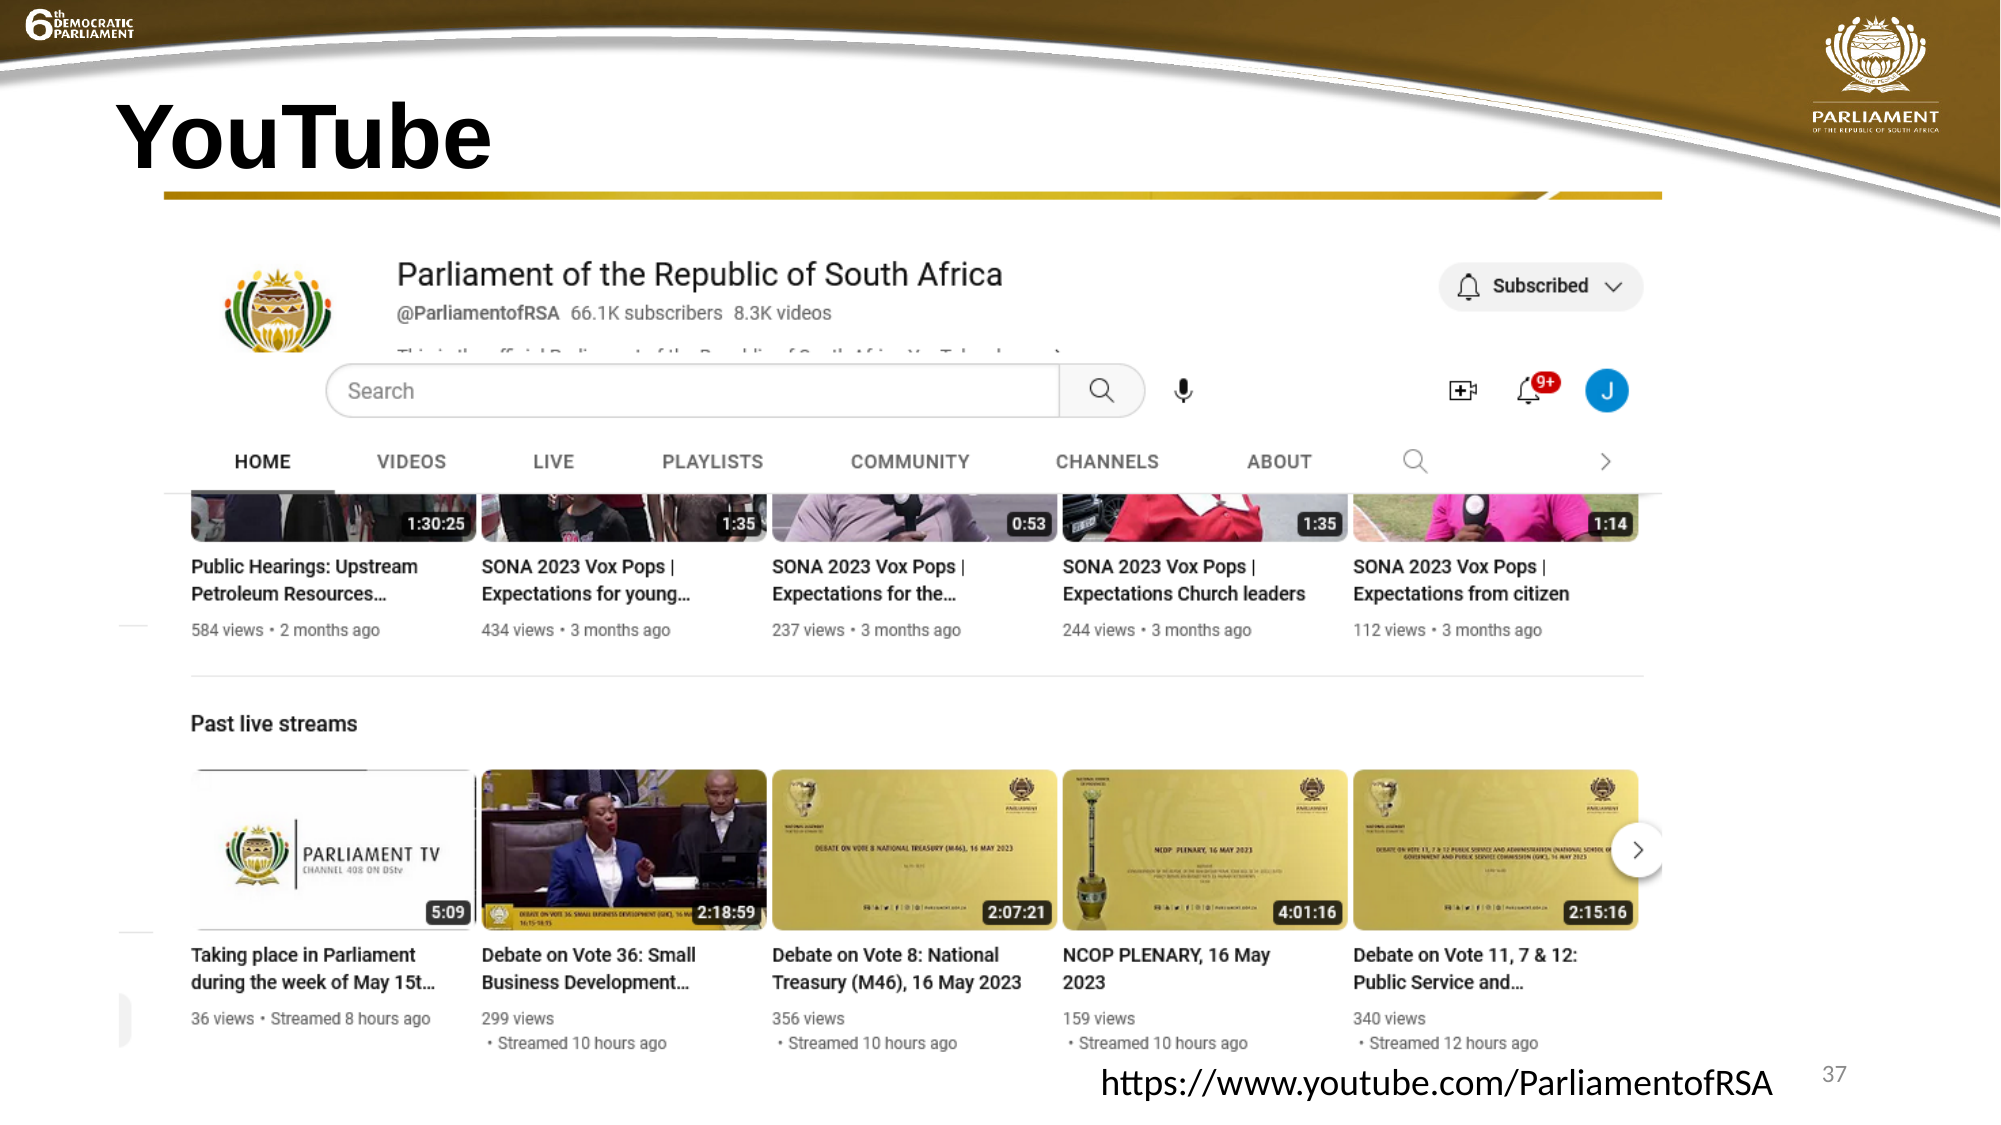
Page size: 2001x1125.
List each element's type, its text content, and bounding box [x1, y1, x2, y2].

title YouTube [99, 45, 1900, 232]
text_box https://www.youtube.com/ParliamentofRSA [1085, 1050, 1789, 1110]
slide_number 37 [1663, 1042, 1863, 1103]
picture [0, 0, 2001, 1125]
